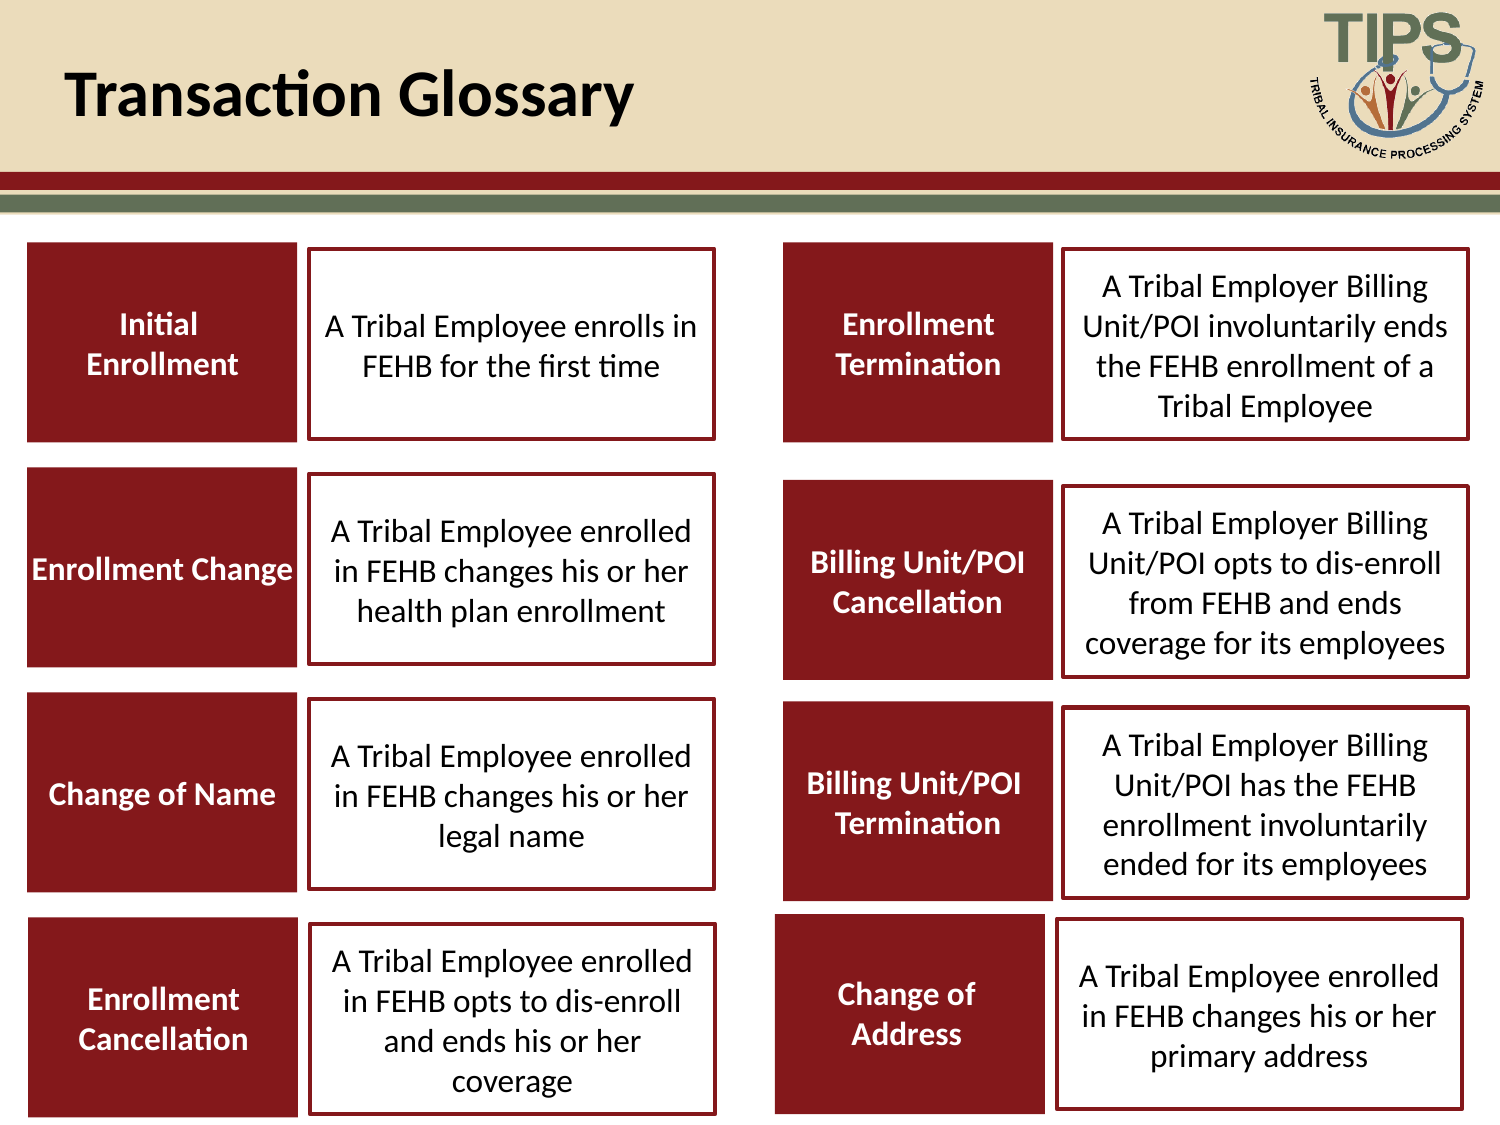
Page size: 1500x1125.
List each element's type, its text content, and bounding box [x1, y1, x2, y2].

picture [1305, 12, 1488, 163]
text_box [26, 229, 1469, 1125]
title Transaction Glossary [49, 0, 1280, 180]
